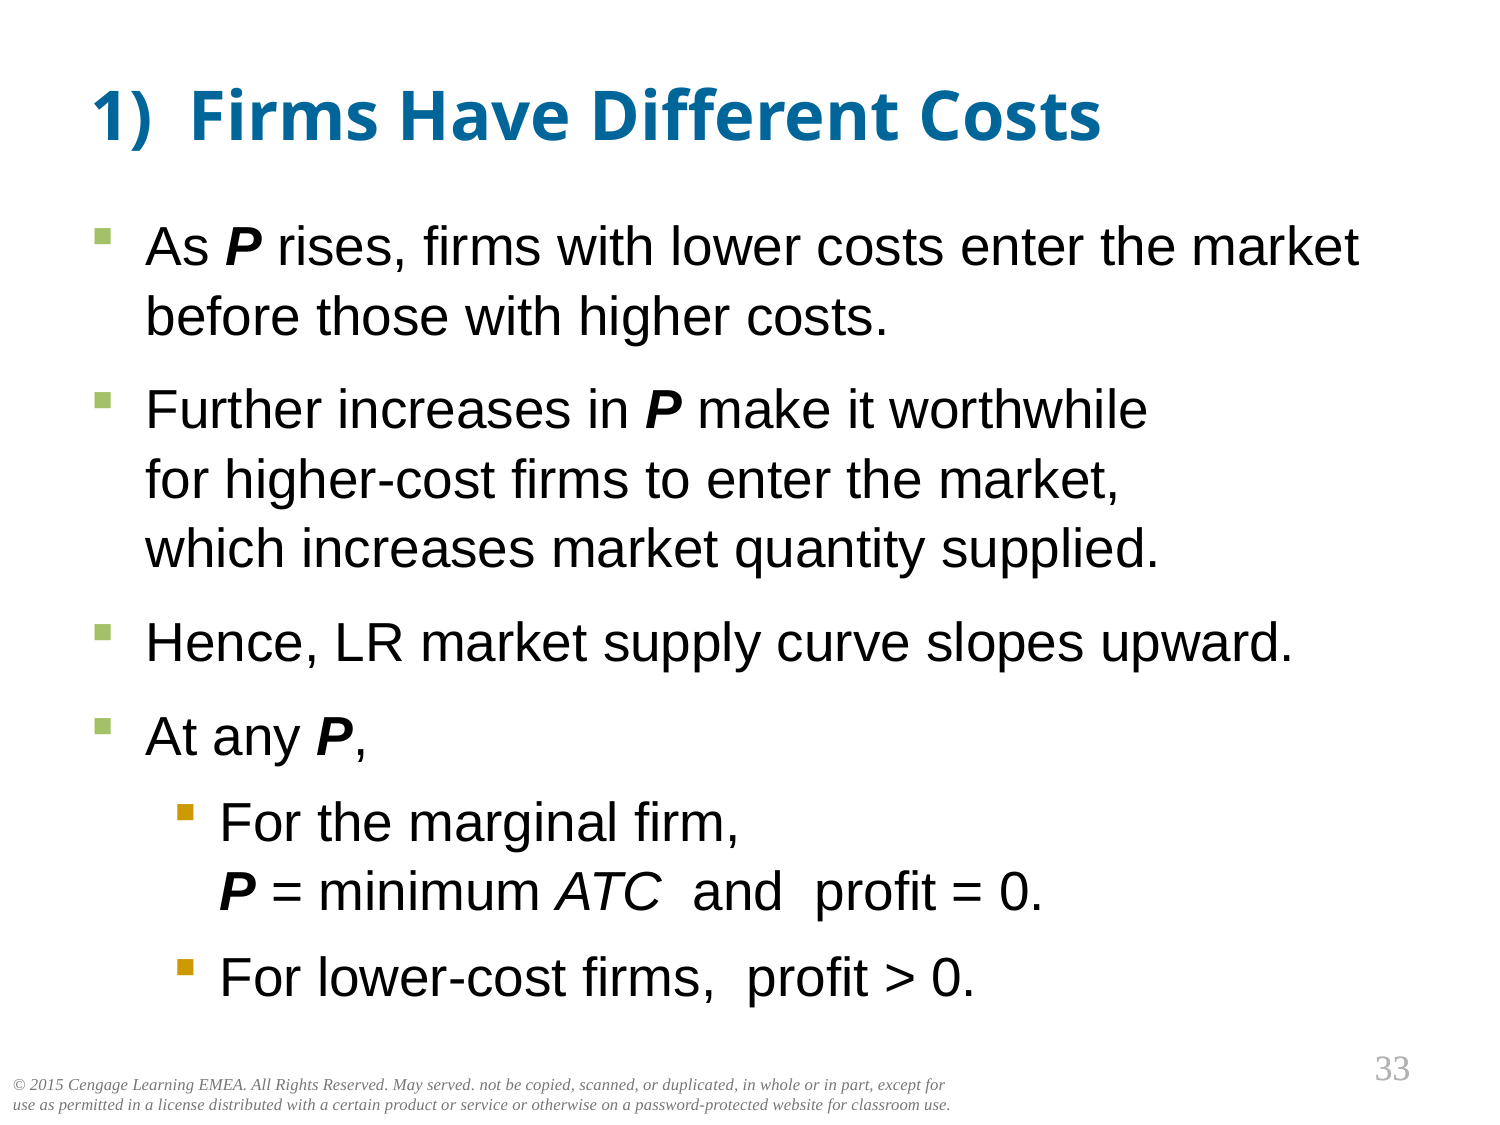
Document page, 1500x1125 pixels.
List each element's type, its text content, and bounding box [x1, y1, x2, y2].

list As P rises, firms with lower costs enter the market before those with higher costs. Further increases in P make it worthwhile for higher-cost firms to enter the market, which increases market quantity supplied. Hence, LR market supply curve slopes upward. At any P, For the marginal firm, P = minimum ATC and profit = 0. For lower-cost firms, profit > 0. [74, 199, 1426, 1018]
title 1) Firms Have Different Costs [74, 37, 1426, 188]
